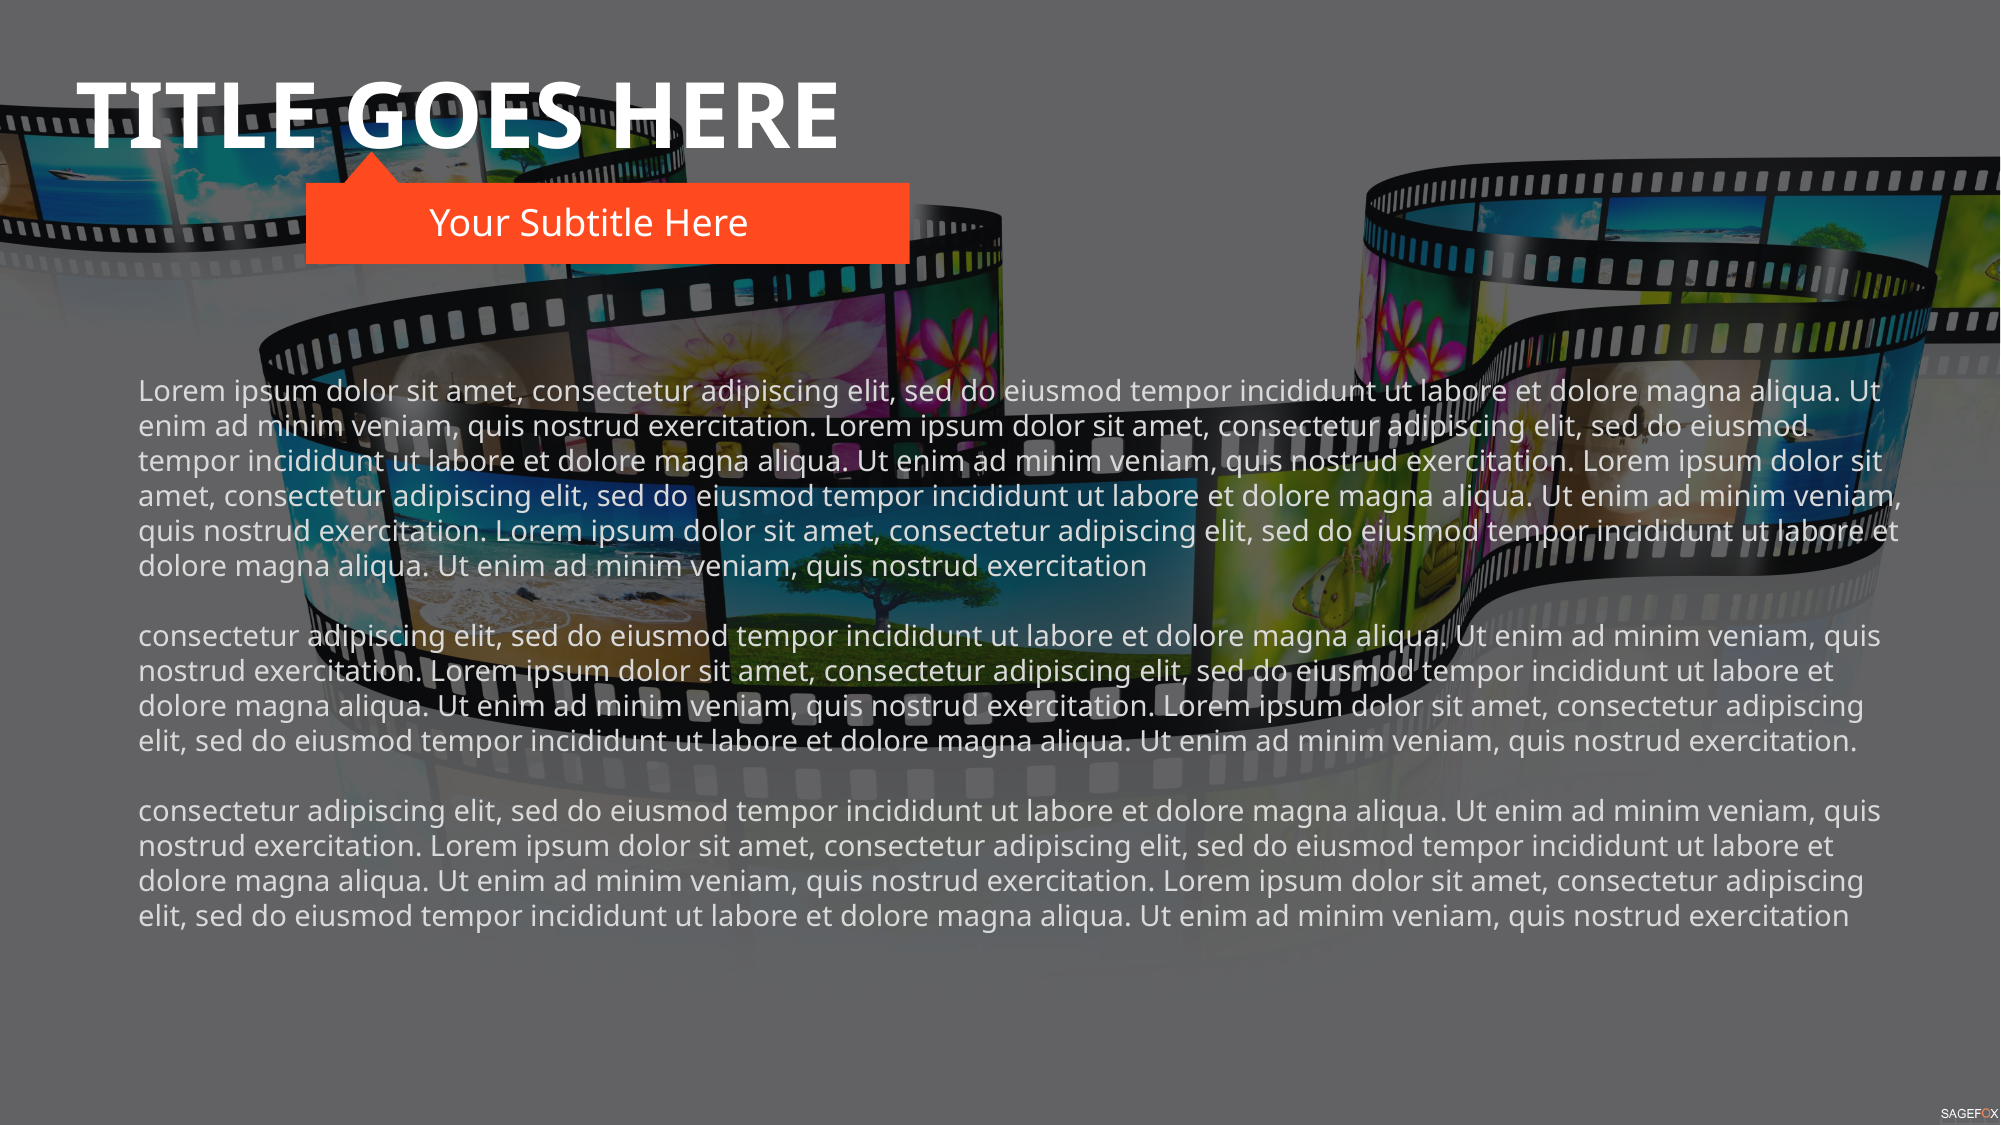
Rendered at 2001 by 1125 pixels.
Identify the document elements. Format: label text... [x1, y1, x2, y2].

text_box TITLE GOES HERE [60, 49, 965, 175]
text_box Lorem ipsum dolor sit amet, consectetur adipiscing elit, sed do eiusmod tempor incididunt ut labore et dolore magna aliqua. Ut enim ad minim veniam, quis nostrud exercitation. Lorem ipsum dolor sit amet, consectetur adipiscing elit, sed do eiusmod tempor incididunt ut labore et dolore magna aliqua. Ut enim ad minim veniam, quis nostrud exercitation. Lorem ipsum dolor sit amet, consectetur adipiscing elit, sed do eiusmod tempor incididunt ut labore et dolore magna aliqua. Ut enim ad minim veniam, quis nostrud exercitation. Lorem ipsum dolor sit amet, consectetur adipiscing elit, sed do eiusmod tempor incididunt ut labore et dolore magna aliqua. Ut enim ad minim veniam, quis nostrud exercitation consectetur adipiscing elit, sed do eiusmod tempor incididunt ut labore et dolore magna aliqua. Ut enim ad minim veniam, quis nostrud exercitation. Lorem ipsum dolor sit amet, consectetur adipiscing elit, sed do eiusmod tempor incididunt ut labore et dolore magna aliqua. Ut enim ad minim veniam, quis nostrud exercitation. Lorem ipsum dolor sit amet, consectetur adipiscing elit, sed do eiusmod tempor incididunt ut labore et dolore magna aliqua. Ut enim ad minim veniam, quis nostrud exercitation. consectetur adipiscing elit, sed do eiusmod tempor incididunt ut labore et dolore magna aliqua. Ut enim ad minim veniam, quis nostrud exercitation. Lorem ipsum dolor sit amet, consectetur adipiscing elit, sed do eiusmod tempor incididunt ut labore et dolore magna aliqua. Ut enim ad minim veniam, quis nostrud exercitation. Lorem ipsum dolor sit amet, consectetur adipiscing elit, sed do eiusmod tempor incididunt ut labore et dolore magna aliqua. Ut enim ad minim veniam, quis nostrud exercitation [123, 365, 1930, 940]
picture [1940, 0, 2001, 1125]
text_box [306, 151, 910, 264]
